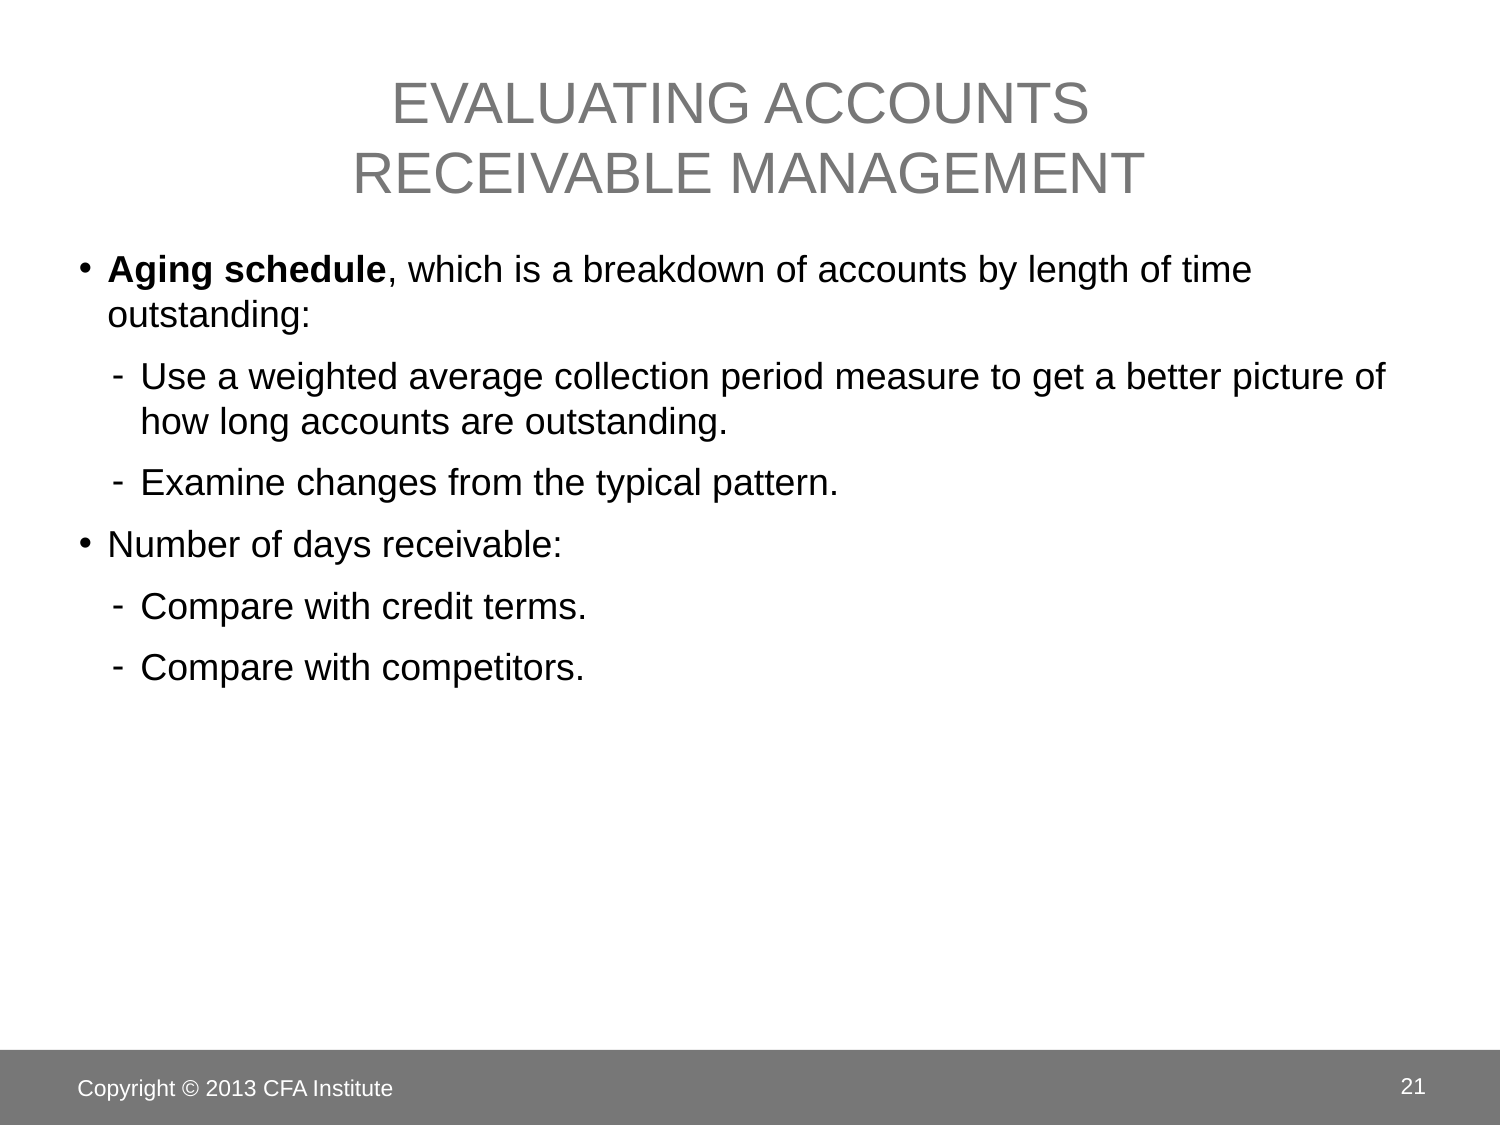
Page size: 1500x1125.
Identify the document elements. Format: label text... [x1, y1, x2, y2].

list Aging schedule, which is a breakdown of accounts by length of time outstanding: Use a weighted average collection period measure to get a better picture of how long accounts are outstanding. Examine changes from the typical pattern. Number of days receivable: Compare with credit terms. Compare with competitors. [62, 237, 1437, 1013]
title Evaluating Accounts Receivable Management [62, 24, 1437, 213]
slide_number 21 [1312, 1055, 1442, 1116]
footer Copyright © 2013 CFA Institute [62, 1054, 538, 1121]
